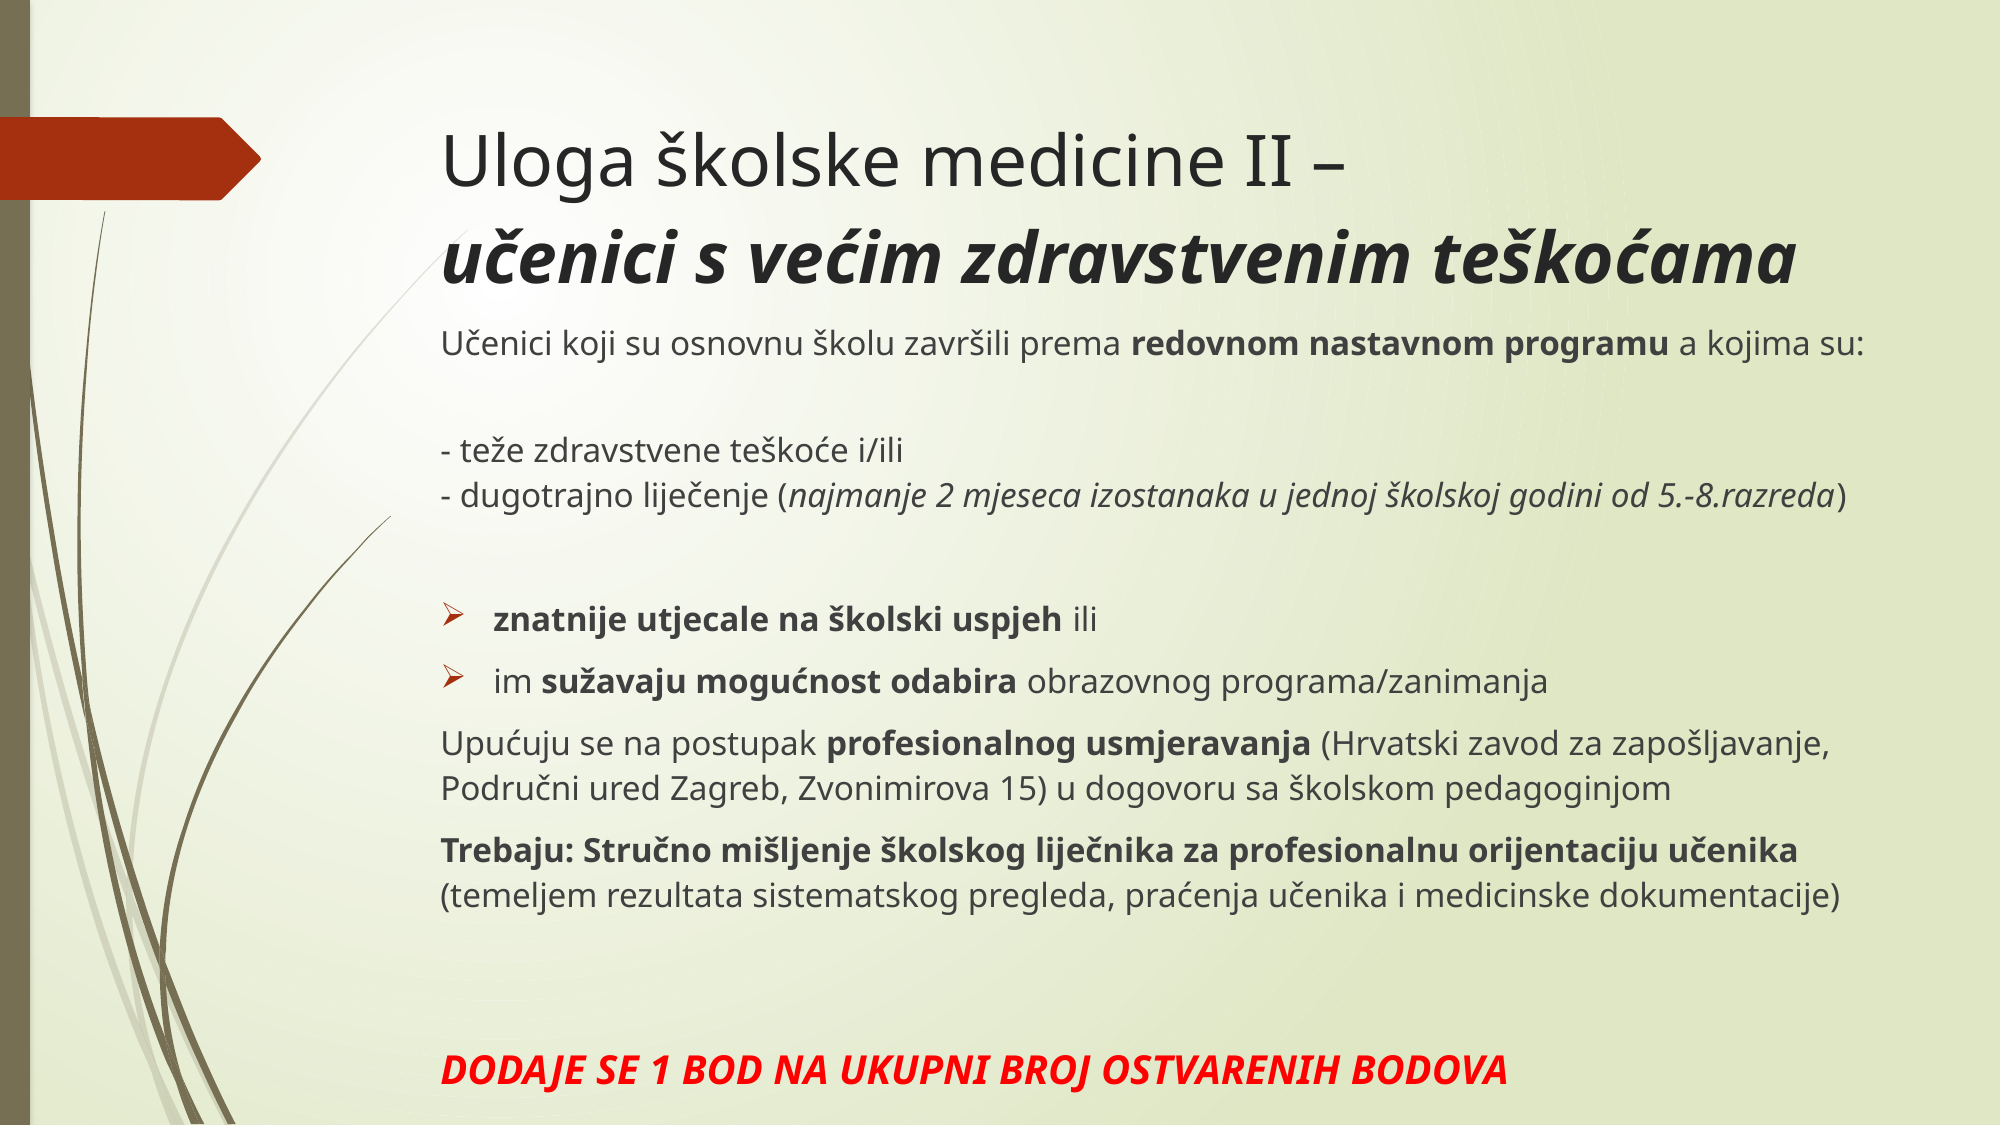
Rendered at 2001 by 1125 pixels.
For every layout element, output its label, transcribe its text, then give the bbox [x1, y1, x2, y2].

list Učenici koji su osnovnu školu završili prema redovnom nastavnom programu a kojima su: - teže zdravstvene teškoće i/ili - dugotrajno liječenje (najmanje 2 mjeseca izostanaka u jednoj školskoj godini od 5.-8.razreda) znatnije utjecale na školski uspjeh ili im sužavaju mogućnost odabira obrazovnog programa/zanimanja Upućuju se na postupak profesionalnog usmjeravanja (Hrvatski zavod za zapošljavanje, Područni ured Zagreb, Zvonimirova 15) u dogovoru sa školskom pedagoginjom Trebaju: Stručno mišljenje školskog liječnika za profesionalnu orijentaciju učenika (temeljem rezultata sistematskog pregleda, praćenja učenika i medicinske dokumentacije) DODAJE SE 1 BOD NA UKUPNI BROJ OSTVARENIH BODOVA [425, 312, 1888, 1125]
title Uloga školske medicine II – učenici s većim zdravstvenim teškoćama [425, 102, 1888, 312]
